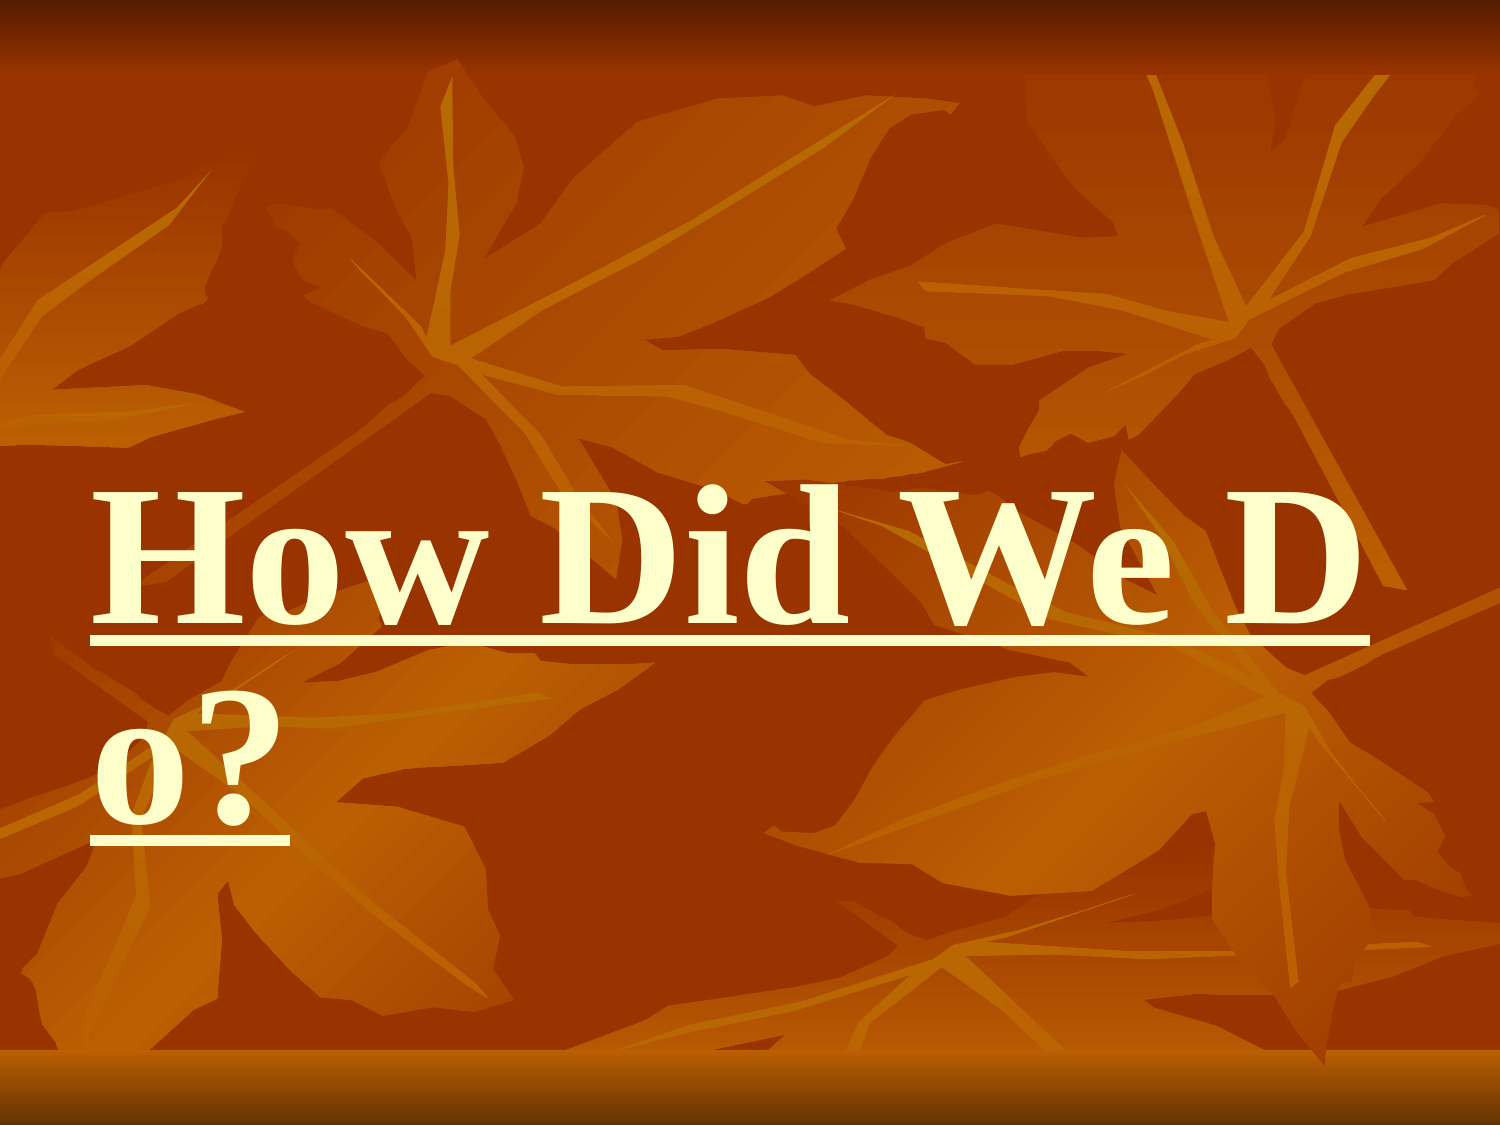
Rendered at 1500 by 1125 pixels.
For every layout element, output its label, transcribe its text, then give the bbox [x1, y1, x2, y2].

title How Did We Do? [74, 449, 1426, 638]
